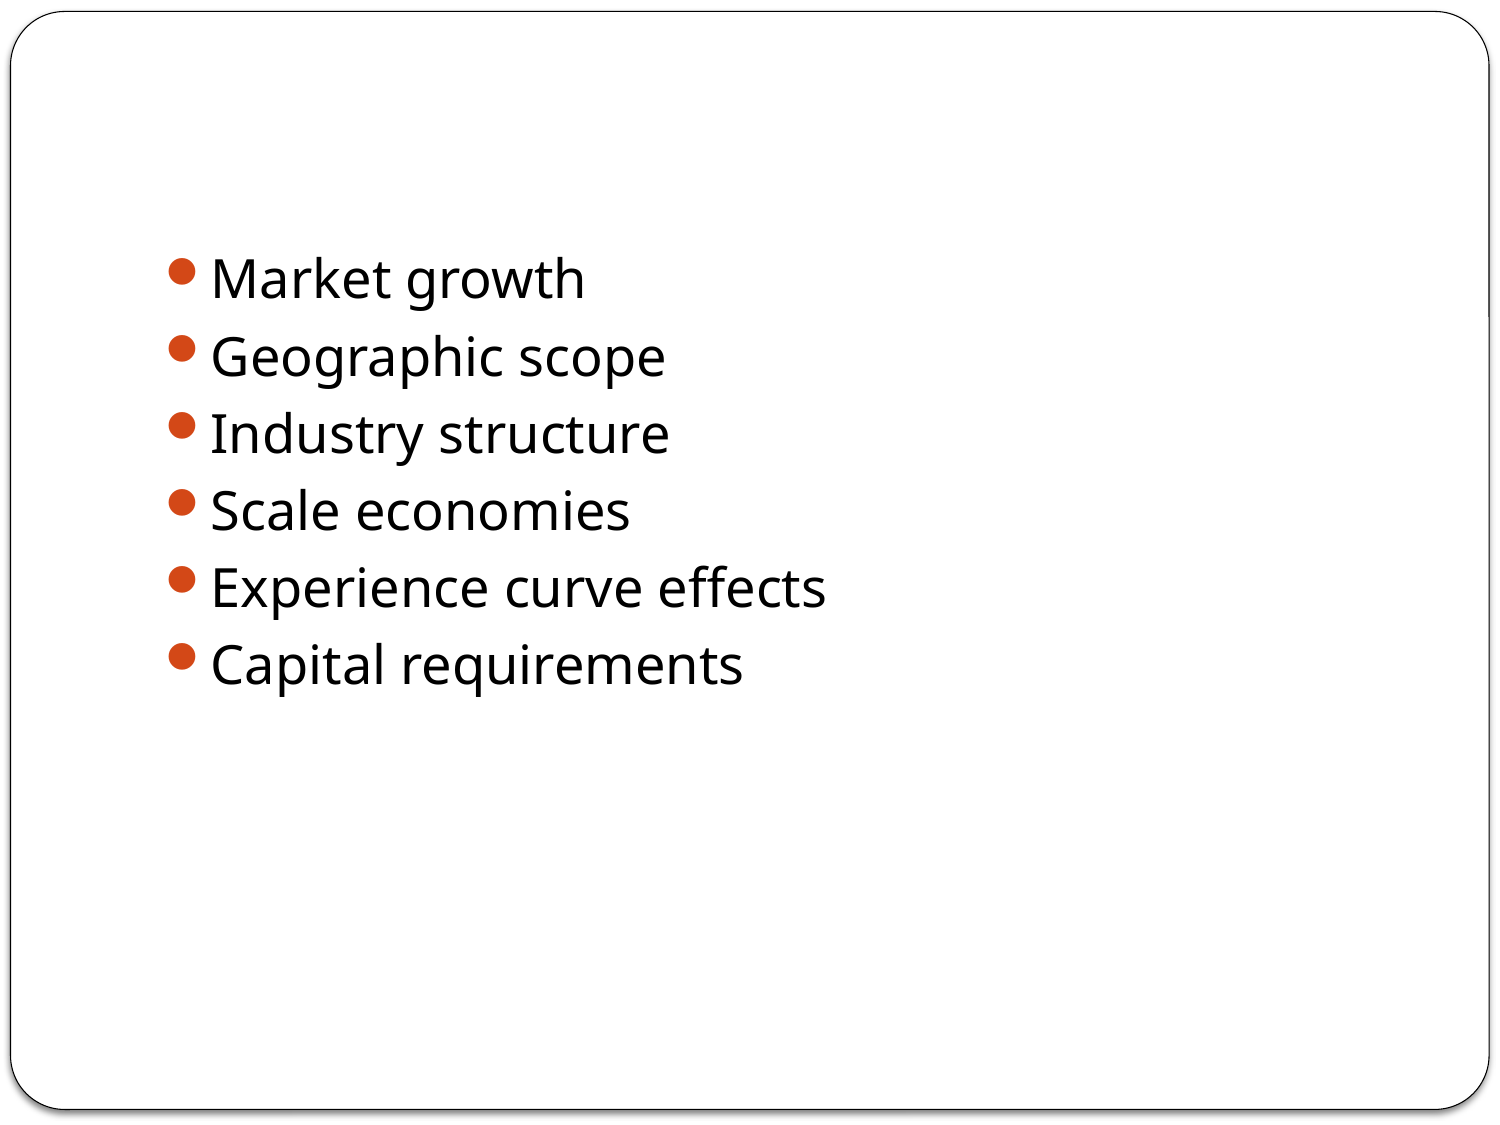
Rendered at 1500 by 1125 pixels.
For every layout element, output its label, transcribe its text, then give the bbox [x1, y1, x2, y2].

list Market growth Geographic scope Industry structure Scale economies Experience curve effects Capital requirements [150, 237, 1425, 988]
